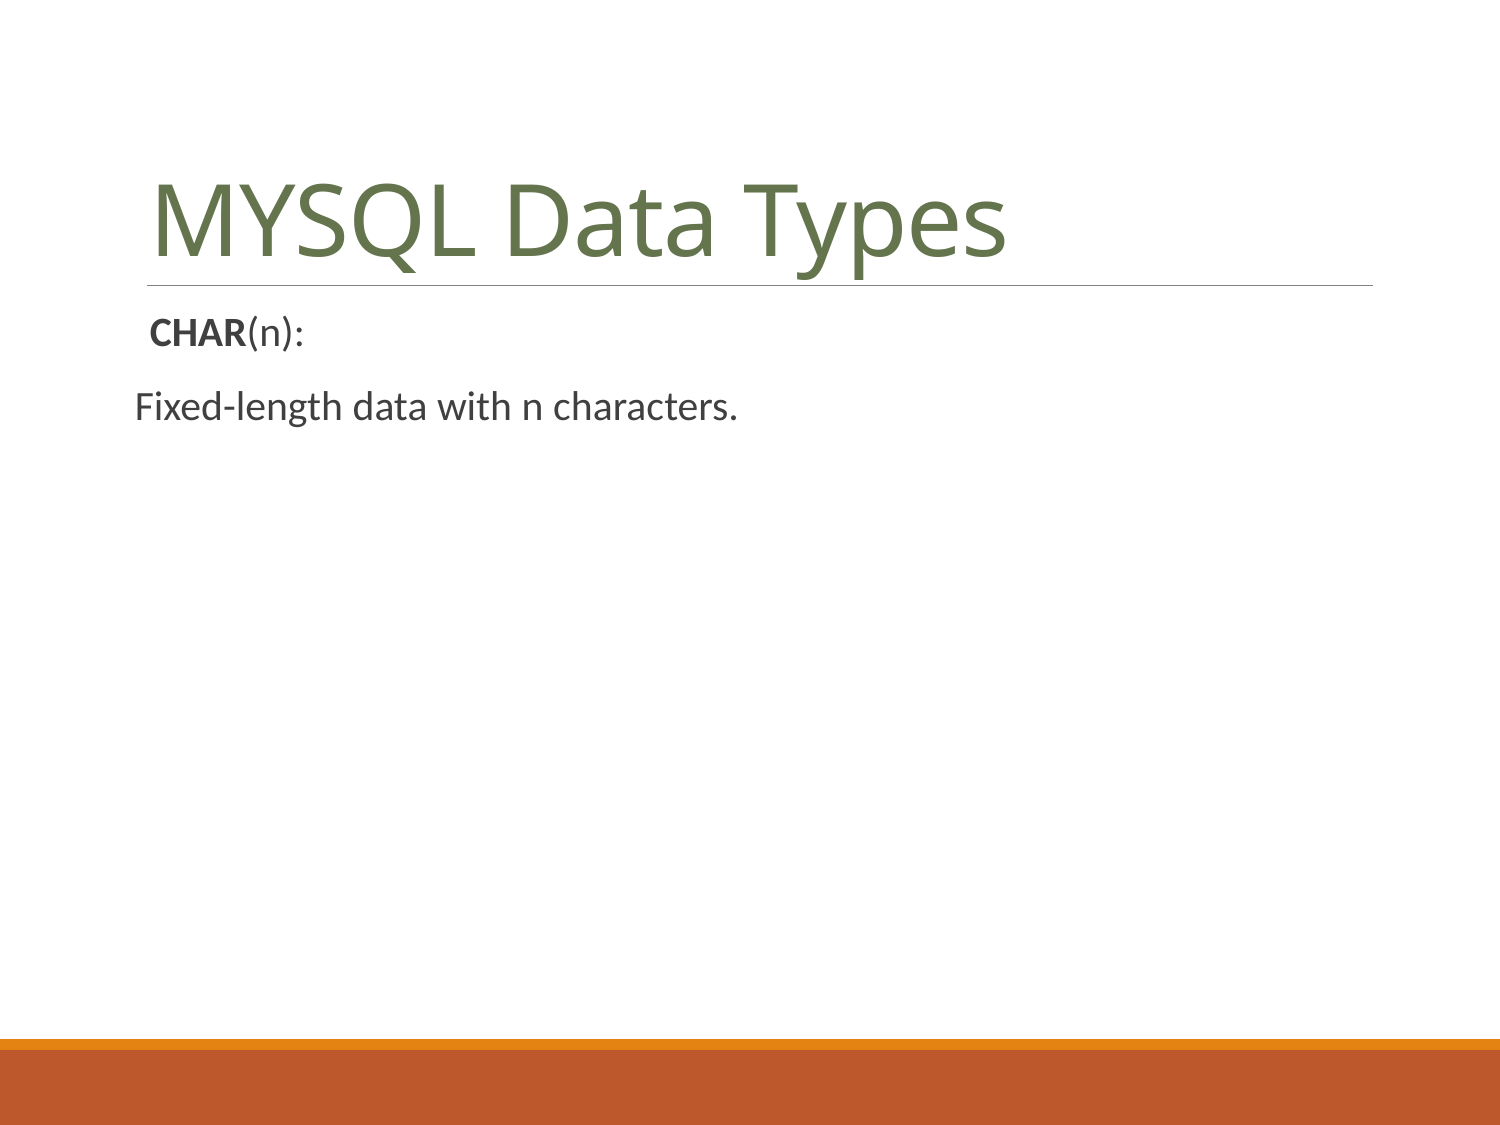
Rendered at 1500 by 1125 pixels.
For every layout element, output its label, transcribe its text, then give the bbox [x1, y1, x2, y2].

list CHAR(n): Fixed-length data with n characters. [134, 302, 1373, 963]
title MYSQL Data Types [134, 47, 1373, 285]
